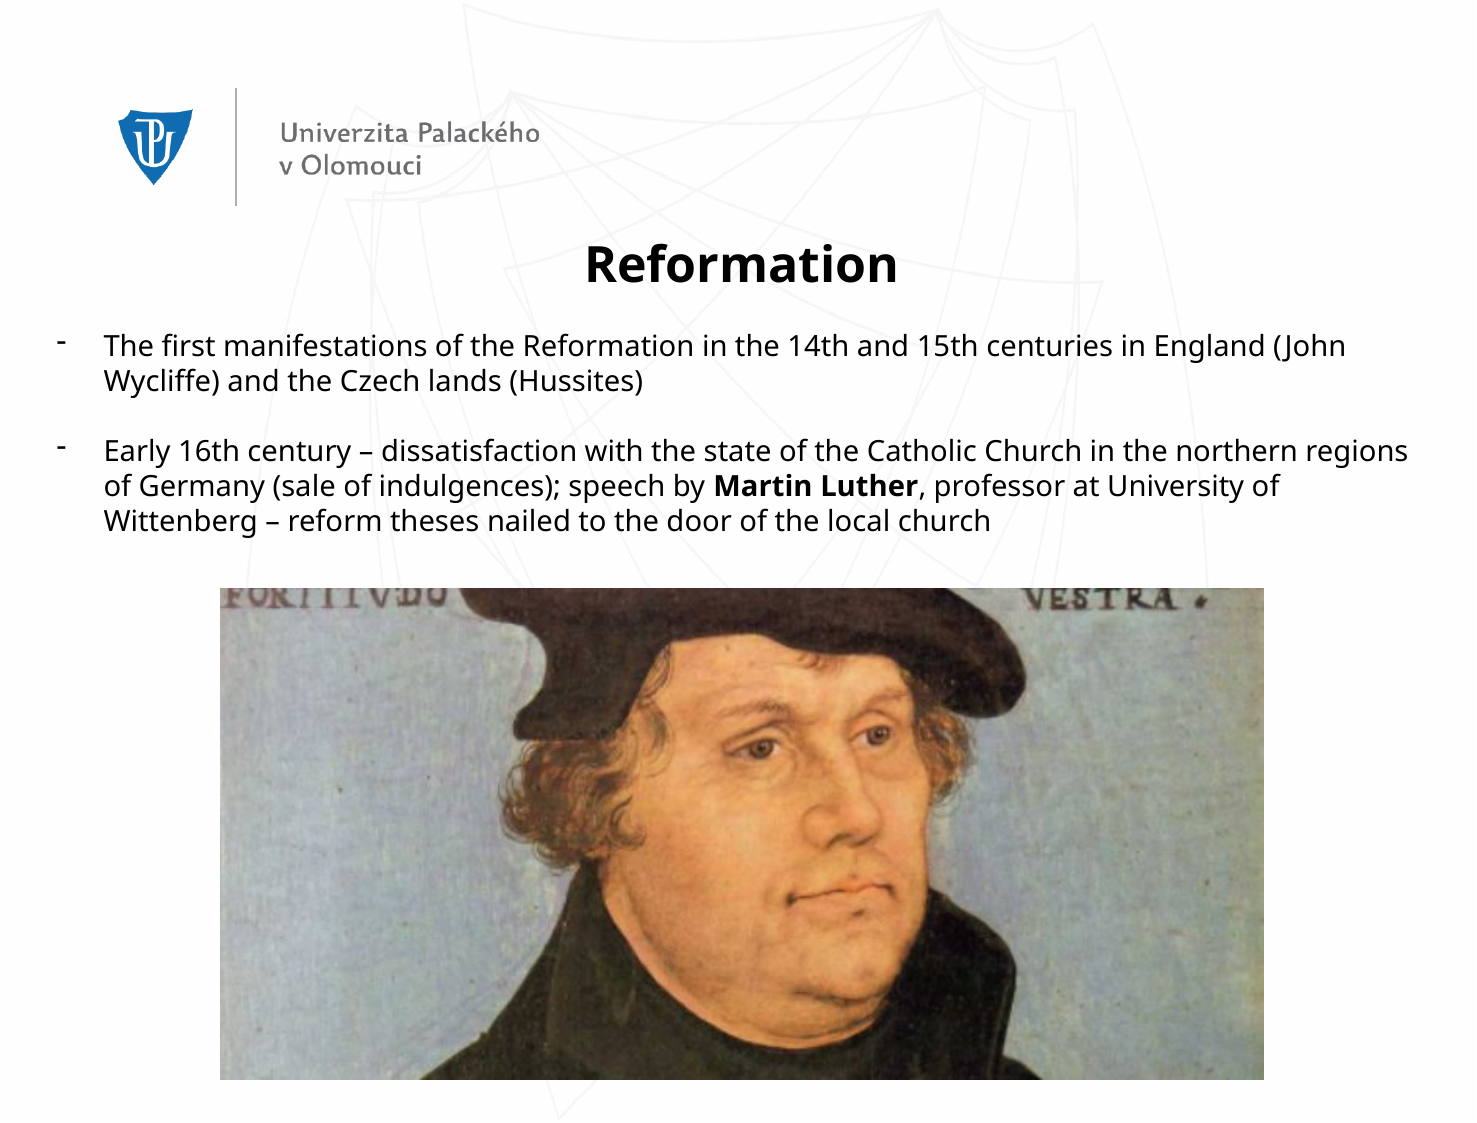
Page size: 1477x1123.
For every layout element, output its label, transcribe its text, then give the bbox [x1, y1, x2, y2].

picture [219, 588, 1264, 1080]
picture [118, 88, 539, 206]
text_box Reformation The first manifestations of the Reformation in the 14th and 15th centuries in England (John Wycliffe) and the Czech lands (Hussites) Early 16th century – dissatisfaction with the state of the Catholic Church in the northern regions of Germany (sale of indulgences); speech by Martin Luther, professor at University of Wittenberg – reform theses nailed to the door of the local church [41, 225, 1442, 1123]
